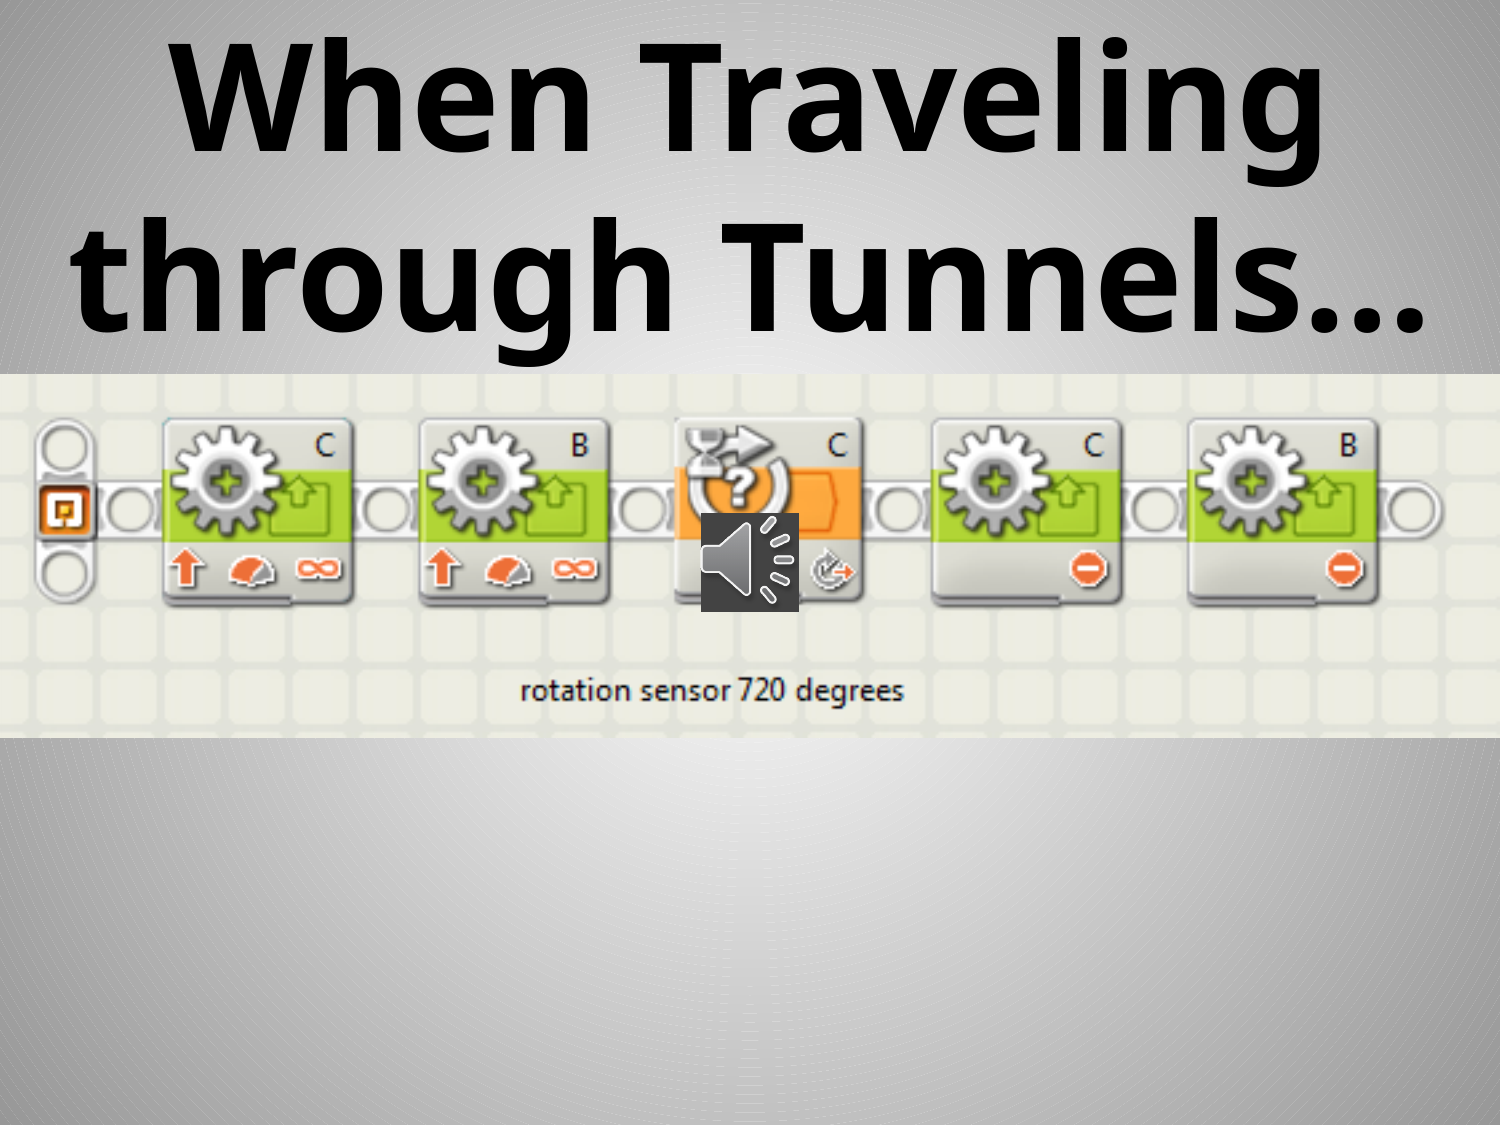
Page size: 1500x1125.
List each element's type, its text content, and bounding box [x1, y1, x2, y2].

picture [0, 374, 1500, 738]
title When Traveling through Tunnels… [0, 87, 1500, 275]
